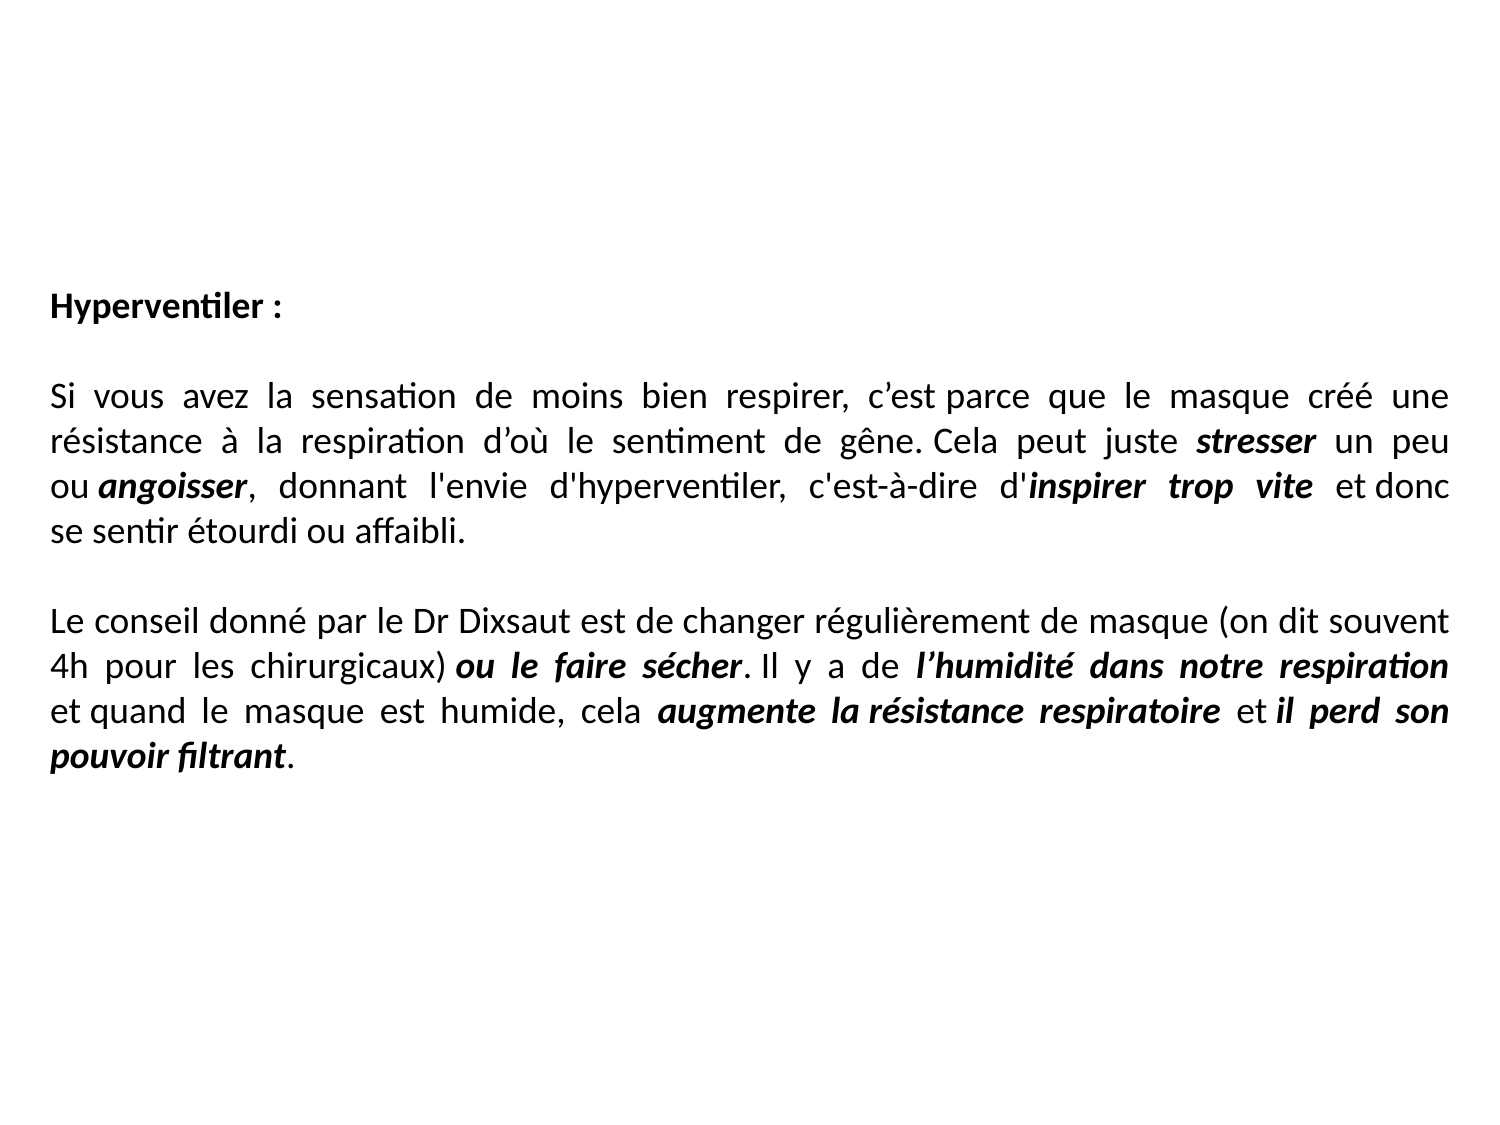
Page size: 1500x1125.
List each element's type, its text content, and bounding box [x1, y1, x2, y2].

text_box Hyperventiler : Si vous avez la sensation de moins bien respirer, c’est parce que le masque créé une résistance à la respiration d’où le sentiment de gêne. Cela peut juste stresser un peu ou angoisser, donnant l'envie d'hyperventiler, c'est-à-dire d'inspirer trop vite et donc se sentir étourdi ou affaibli. Le conseil donné par le Dr Dixsaut est de changer régulièrement de masque (on dit souvent 4h pour les chirurgicaux) ou le faire sécher. Il y a de l’humidité dans notre respiration et quand le masque est humide, cela augmente la résistance respiratoire et il perd son pouvoir filtrant. [35, 273, 1465, 784]
